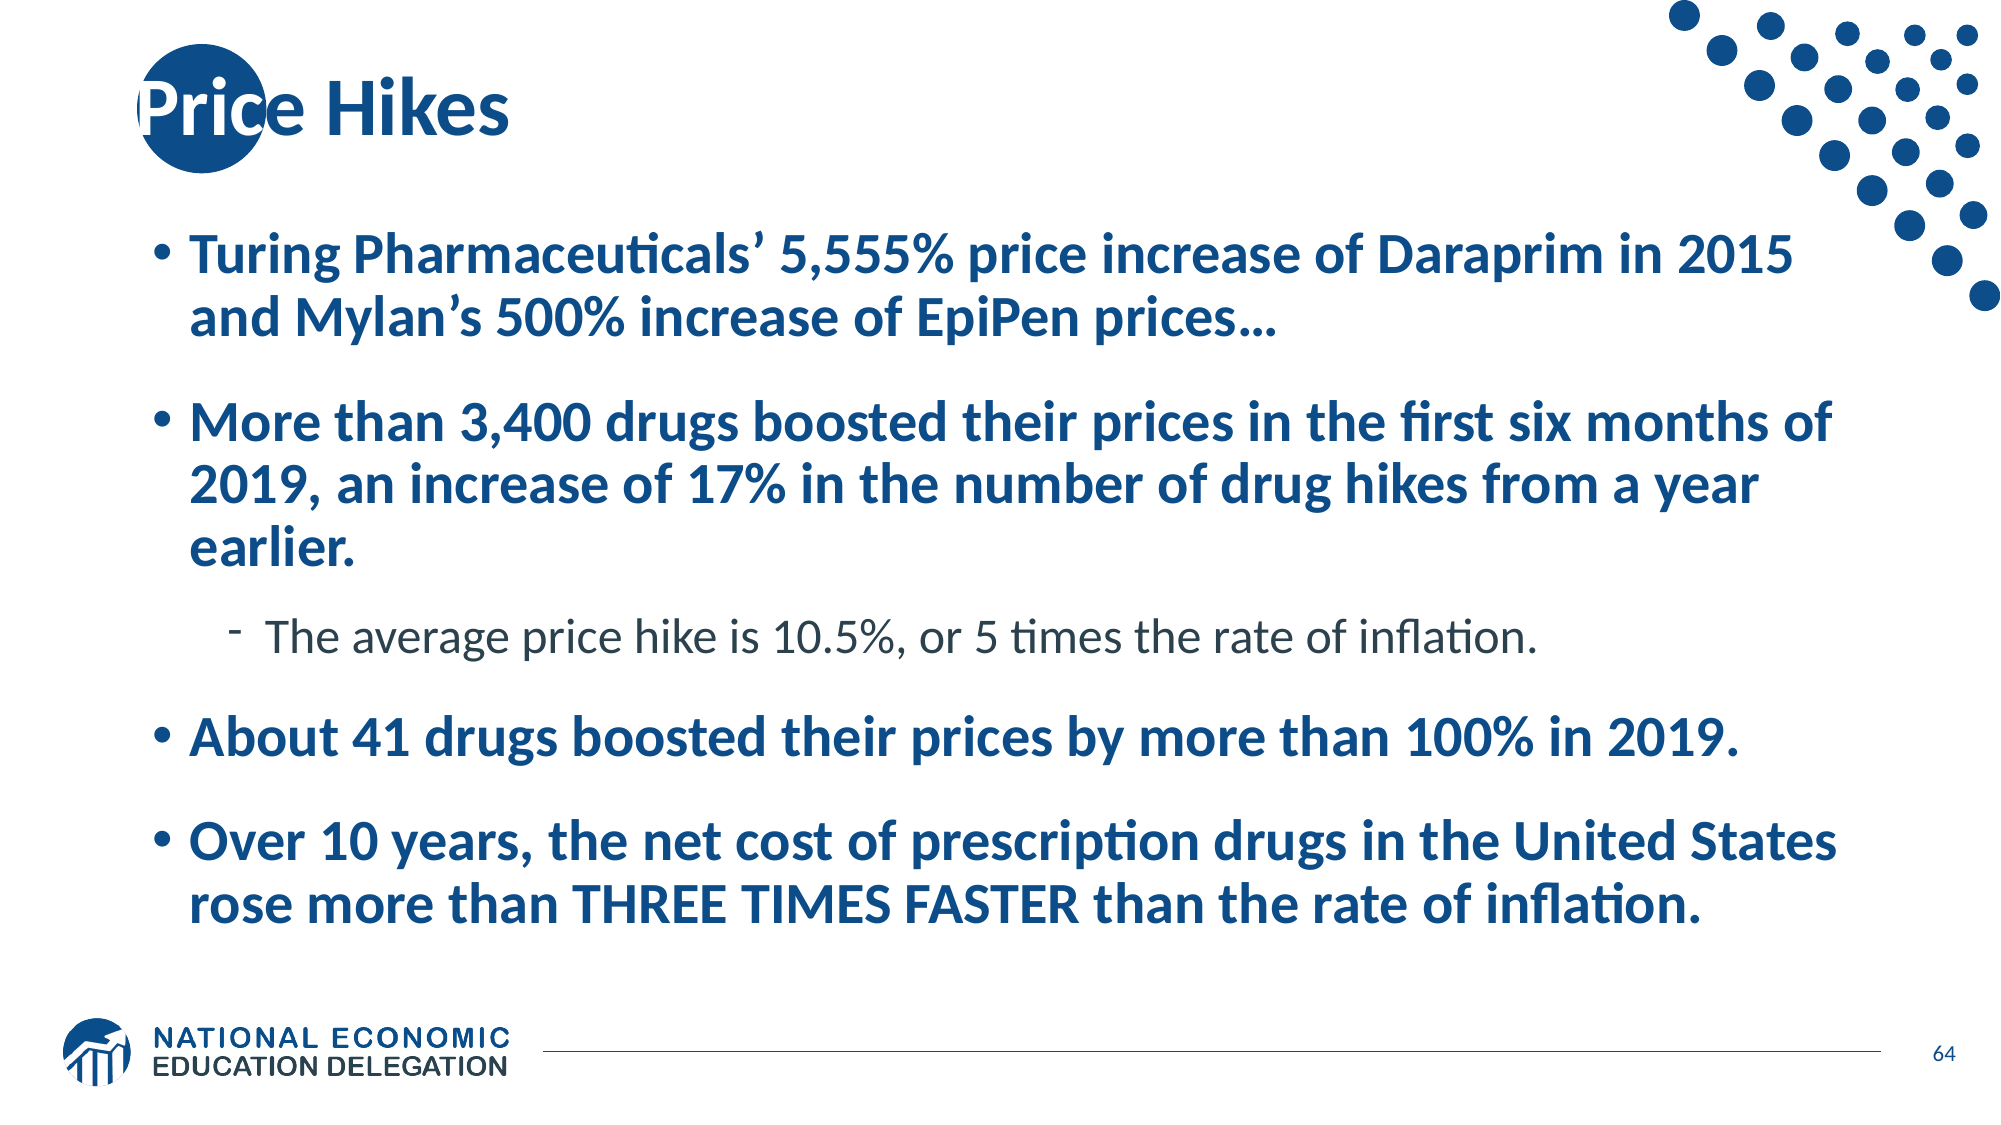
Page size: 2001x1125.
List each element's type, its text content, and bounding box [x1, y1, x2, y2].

slide_number 64 [1521, 1022, 1972, 1082]
picture [55, 1013, 520, 1091]
title Price Hikes [120, 0, 1846, 218]
list Turing Pharmaceuticals’ 5,555% price increase of Daraprim in 2015 and Mylan’s 500% increase of EpiPen prices… More than 3,400 drugs boosted their prices in the first six months of 2019, an increase of 17% in the number of drug hikes from a year earlier. The average price hike is 10.5%, or 5 times the rate of inflation. About 41 drugs boosted their prices by more than 100% in 2019. Over 10 years, the net cost of prescription drugs in the United States rose more than THREE TIMES FASTER than the rate of inflation. [137, 188, 1863, 972]
